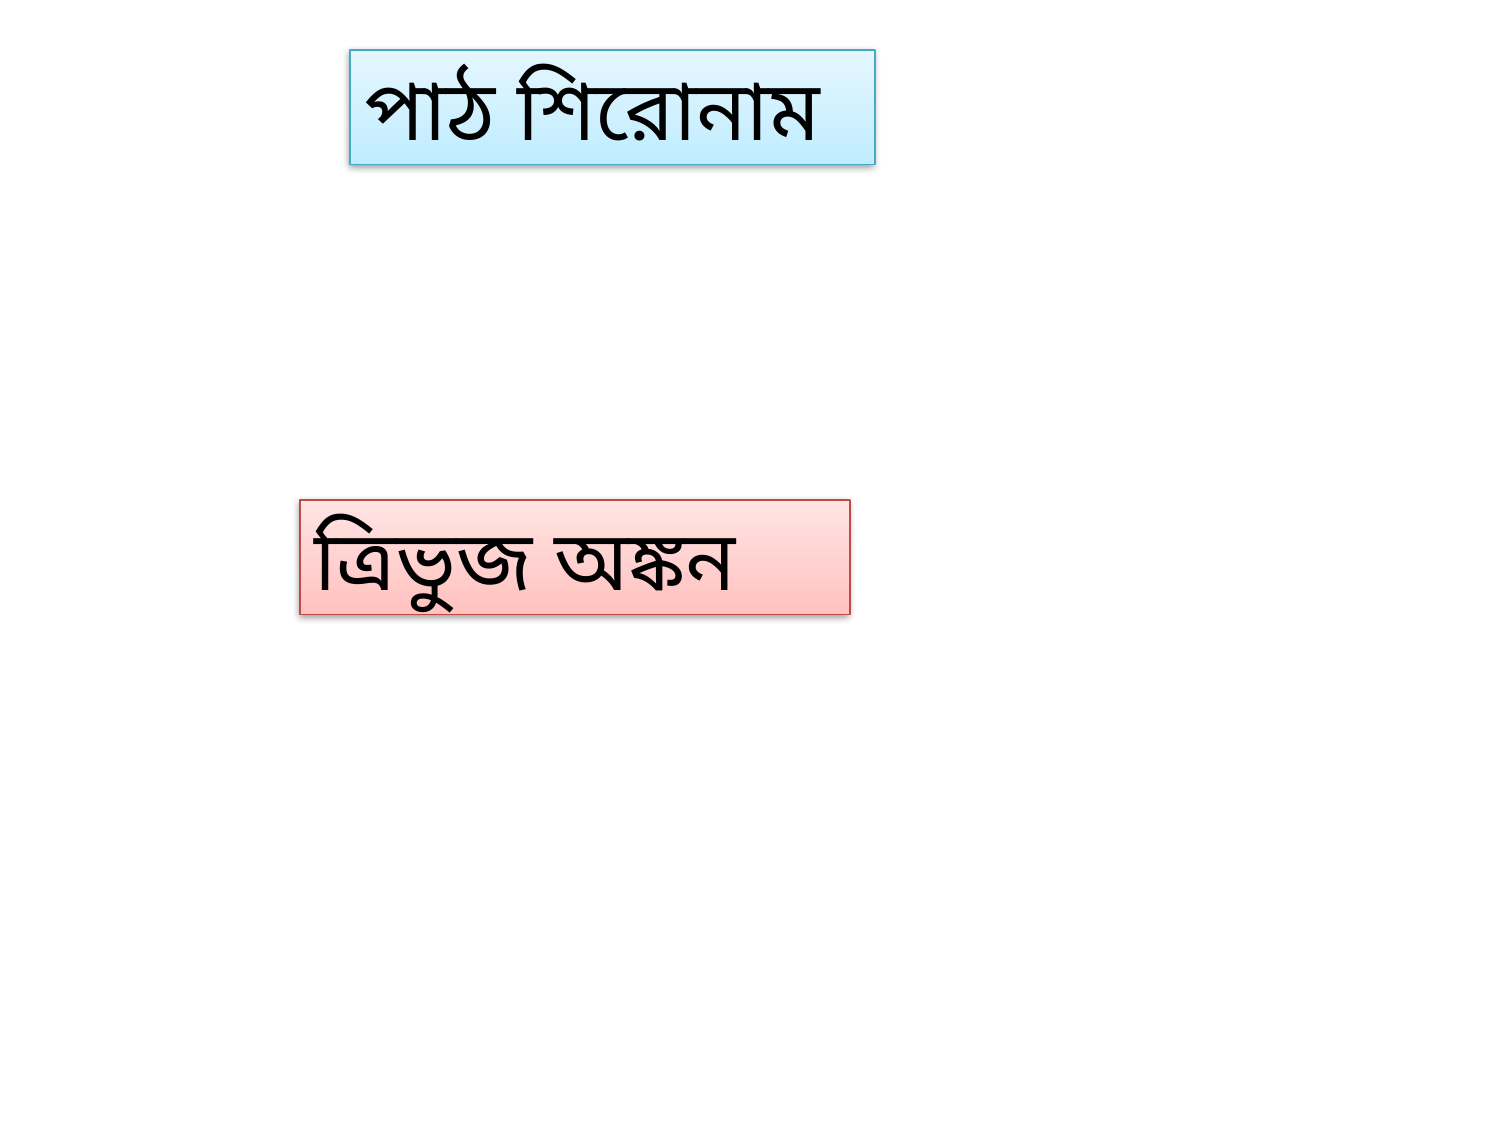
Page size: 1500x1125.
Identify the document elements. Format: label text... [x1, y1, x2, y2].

text_box ত্রিভুজ অঙ্কন [299, 499, 851, 615]
text_box পাঠ শিরোনাম [349, 49, 876, 165]
